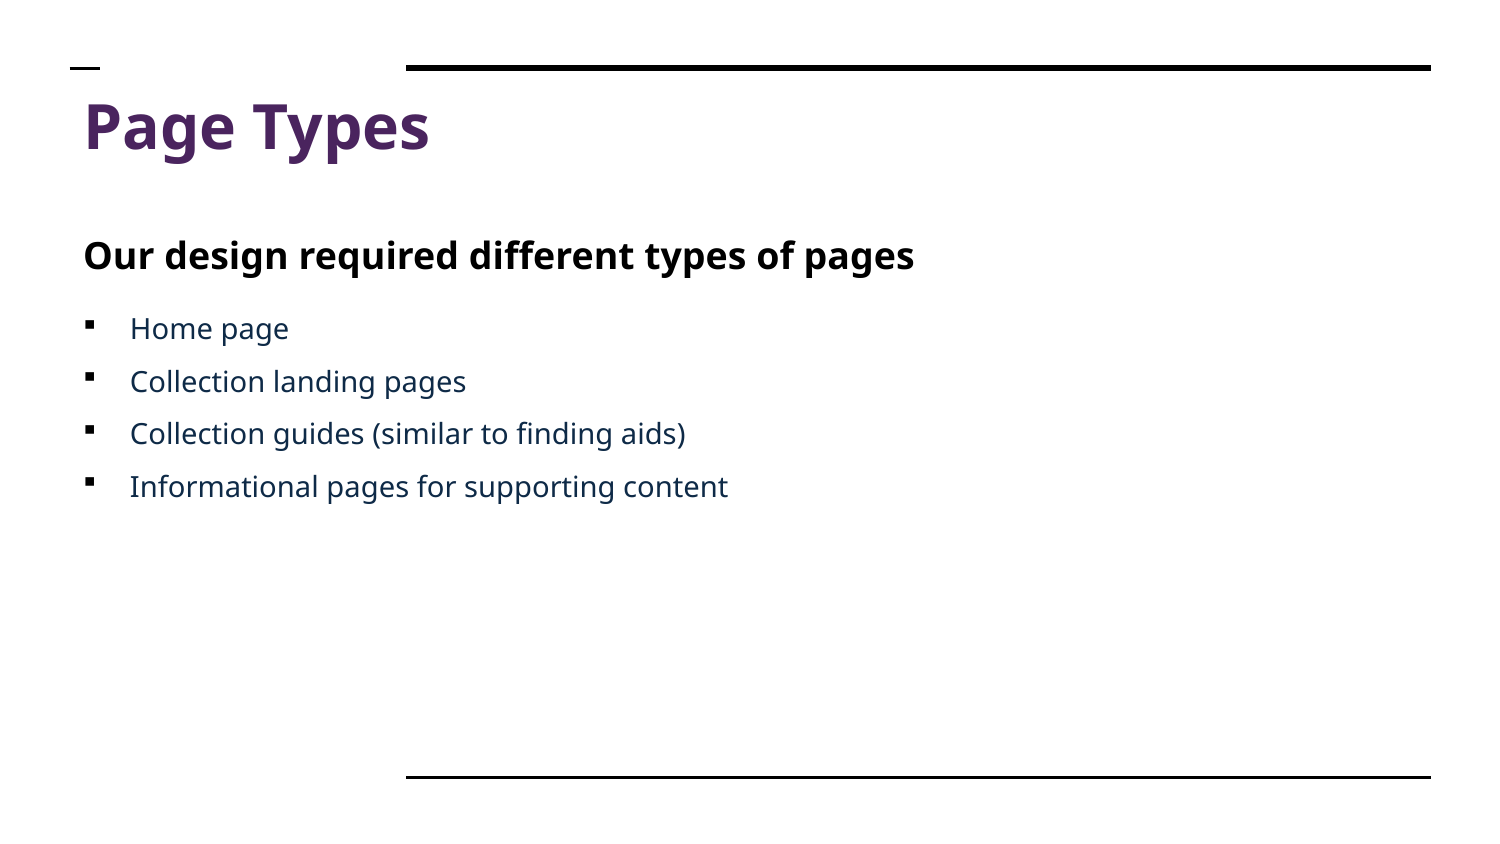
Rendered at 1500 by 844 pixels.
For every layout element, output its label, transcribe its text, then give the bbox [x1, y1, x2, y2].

title Page Types [68, 72, 1106, 177]
list Our design required different types of pages Home page Collection landing pages Collection guides (similar to finding aids) Informational pages for supporting content [68, 209, 1429, 772]
